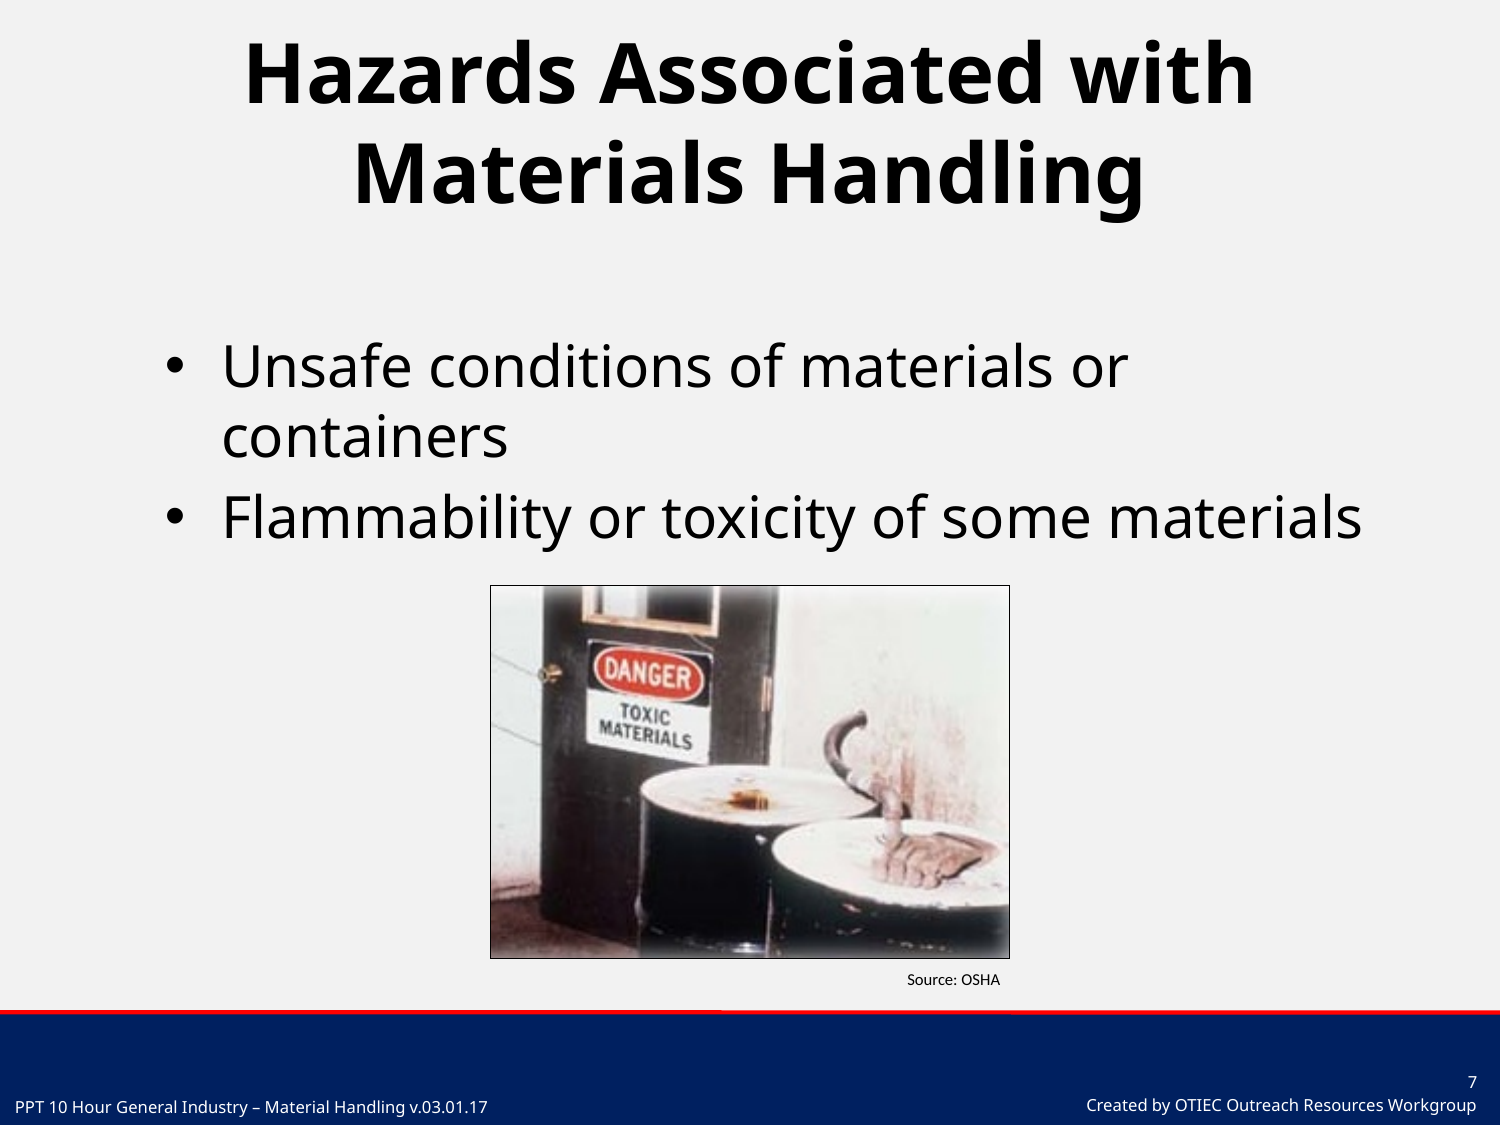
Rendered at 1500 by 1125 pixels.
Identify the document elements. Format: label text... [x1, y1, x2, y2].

picture [490, 584, 1010, 960]
title Hazards Associated with Materials Handling [112, 12, 1388, 228]
list Unsafe conditions of materials or containers Flammability or toxicity of some materials [150, 321, 1400, 772]
text_box Source: OSHA [594, 961, 1016, 996]
